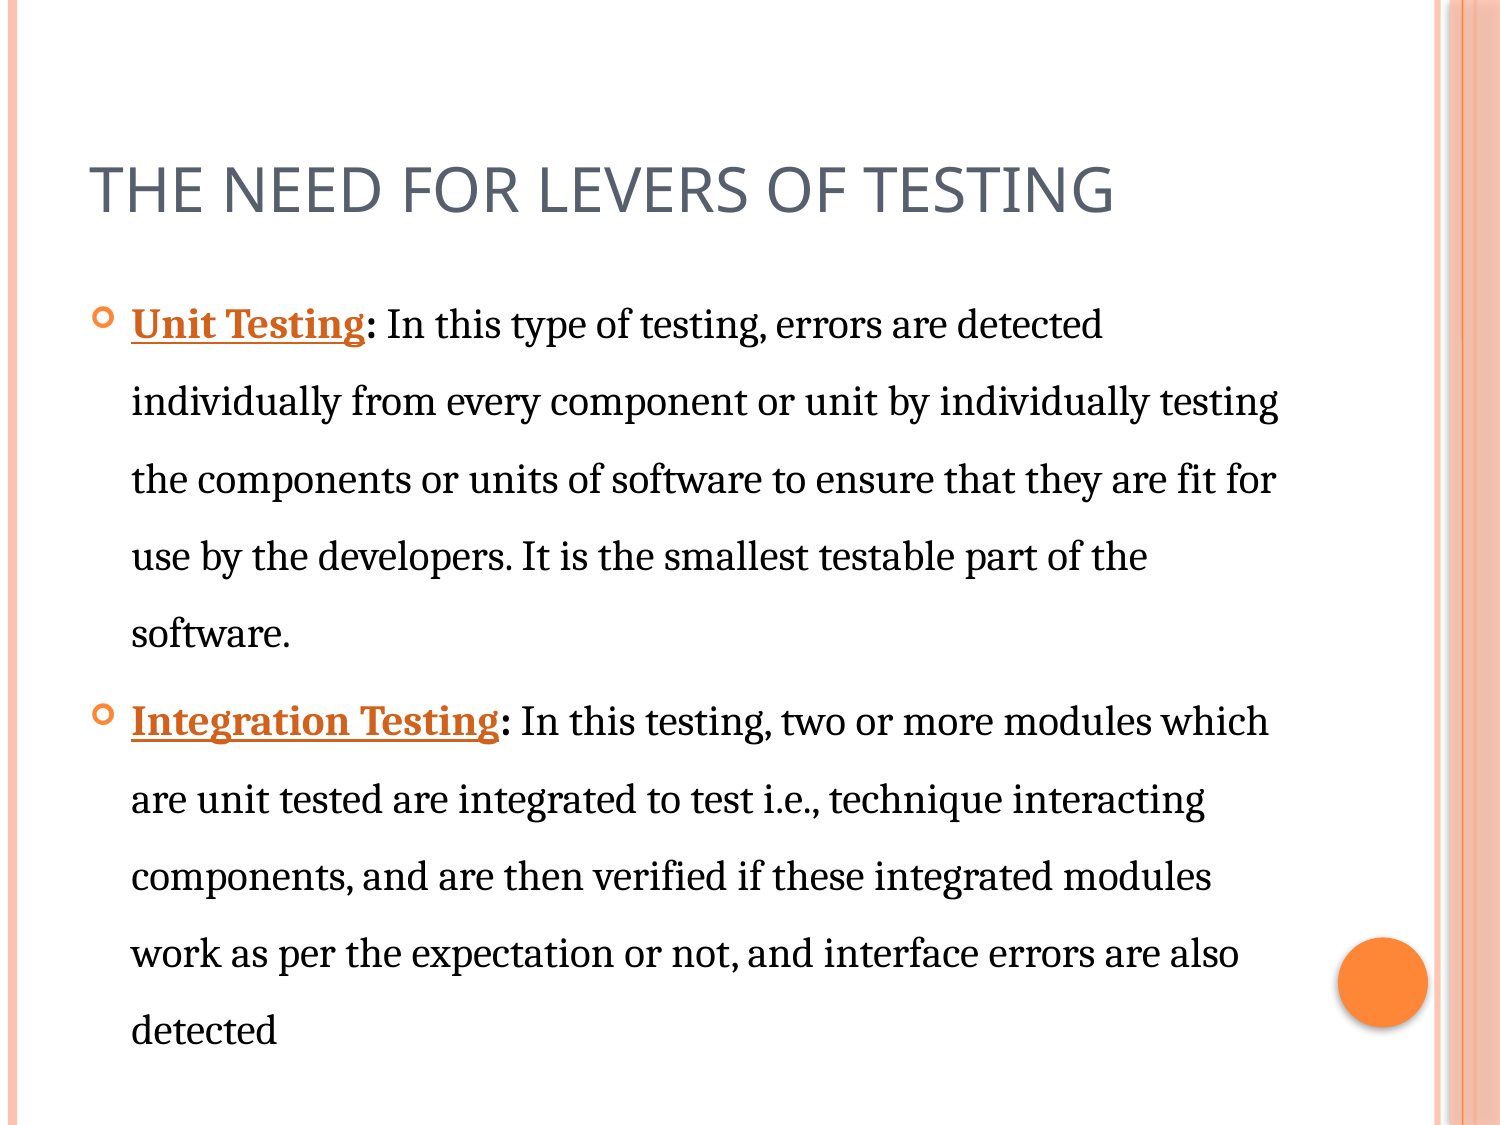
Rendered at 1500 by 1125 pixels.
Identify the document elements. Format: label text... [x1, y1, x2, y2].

title The need for levers of testing [75, 45, 1300, 233]
list Unit Testing: In this type of testing, errors are detected individually from every component or unit by individually testing the components or units of software to ensure that they are fit for use by the developers. It is the smallest testable part of the software. Integration Testing: In this testing, two or more modules which are unit tested are integrated to test i.e., technique interacting components, and are then verified if these integrated modules work as per the expectation or not, and interface errors are also detected [75, 262, 1300, 1062]
